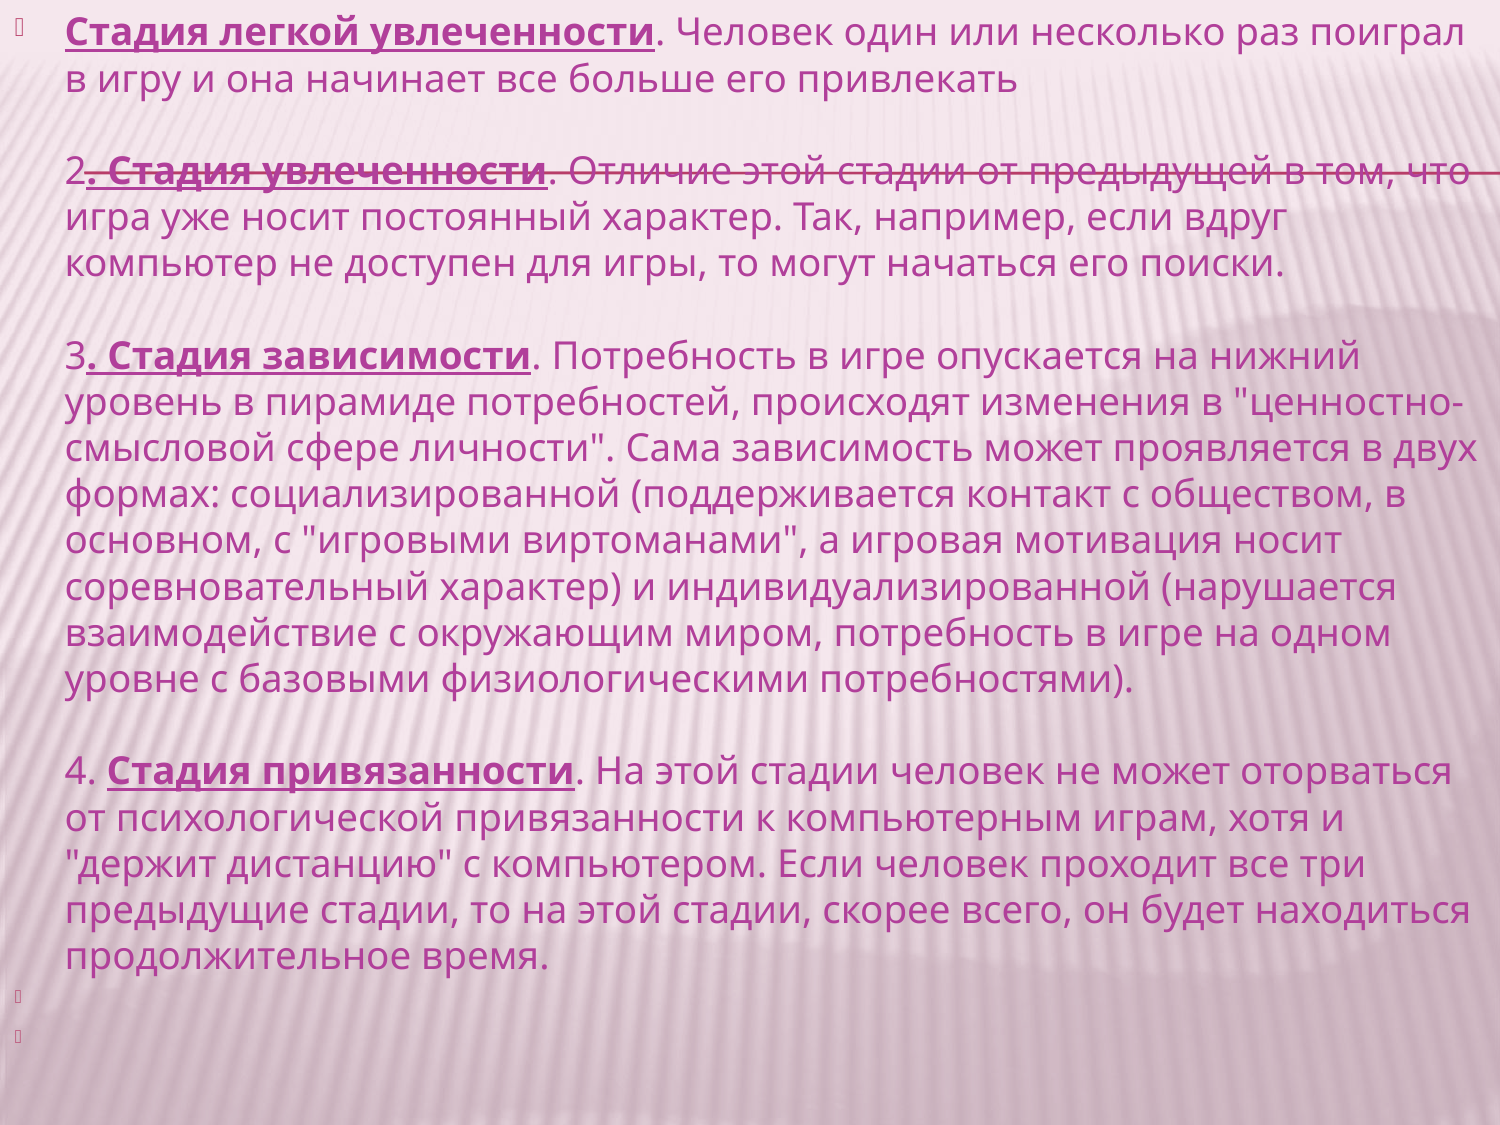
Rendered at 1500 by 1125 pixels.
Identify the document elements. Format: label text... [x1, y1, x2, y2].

list Стадия легкой увлеченности. Человек один или несколько раз поиграл в игру и она начинает все больше его привлекать 2. Стадия увлеченности. Отличие этой стадии от предыдущей в том, что игра уже носит постоянный характер. Так, например, если вдруг компьютер не доступен для игры, то могут начаться его поиски. 3. Стадия зависимости. Потребность в игре опускается на нижний уровень в пирамиде потребностей, происходят изменения в "ценностно-смысловой сфере личности". Сама зависимость может проявляется в двух формах: социализированной (поддерживается контакт с обществом, в основном, с "игровыми виртоманами", а игровая мотивация носит соревновательный характер) и индивидуализированной (нарушается взаимодействие с окружающим миром, потребность в игре на одном уровне с базовыми физиологическими потребностями). 4. Стадия привязанности. На этой стадии человек не может оторваться от психологической привязанности к компьютерным играм, хотя и "держит дистанцию" с компьютером. Если человек проходит все три предыдущие стадии, то на этой стадии, скорее всего, он будет находиться продолжительное время. [0, 0, 1500, 1125]
